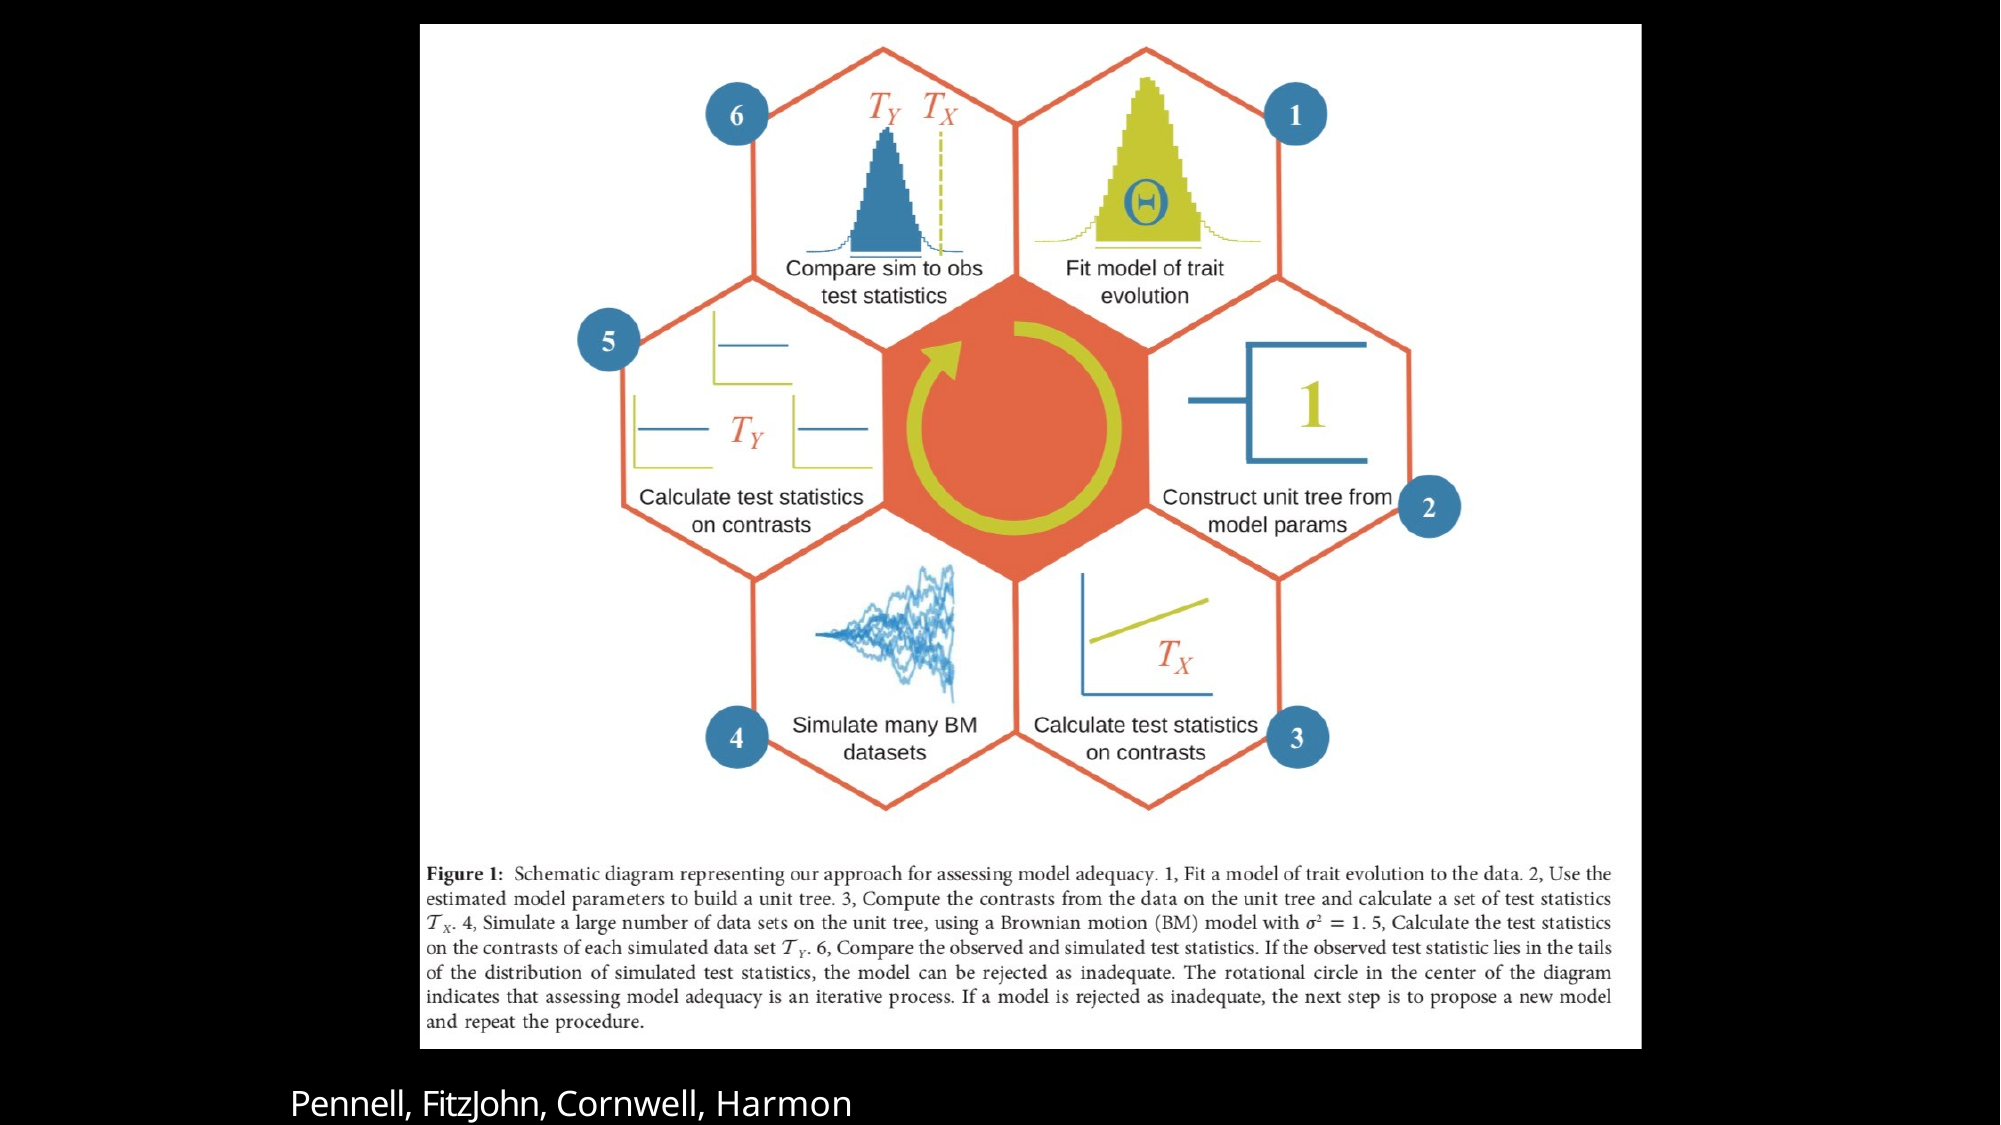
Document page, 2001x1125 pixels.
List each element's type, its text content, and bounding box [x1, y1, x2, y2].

text_box Pennell, FitzJohn, Cornwell, Harmon 2015 [288, 1082, 935, 1125]
text_box [419, 24, 1642, 1049]
